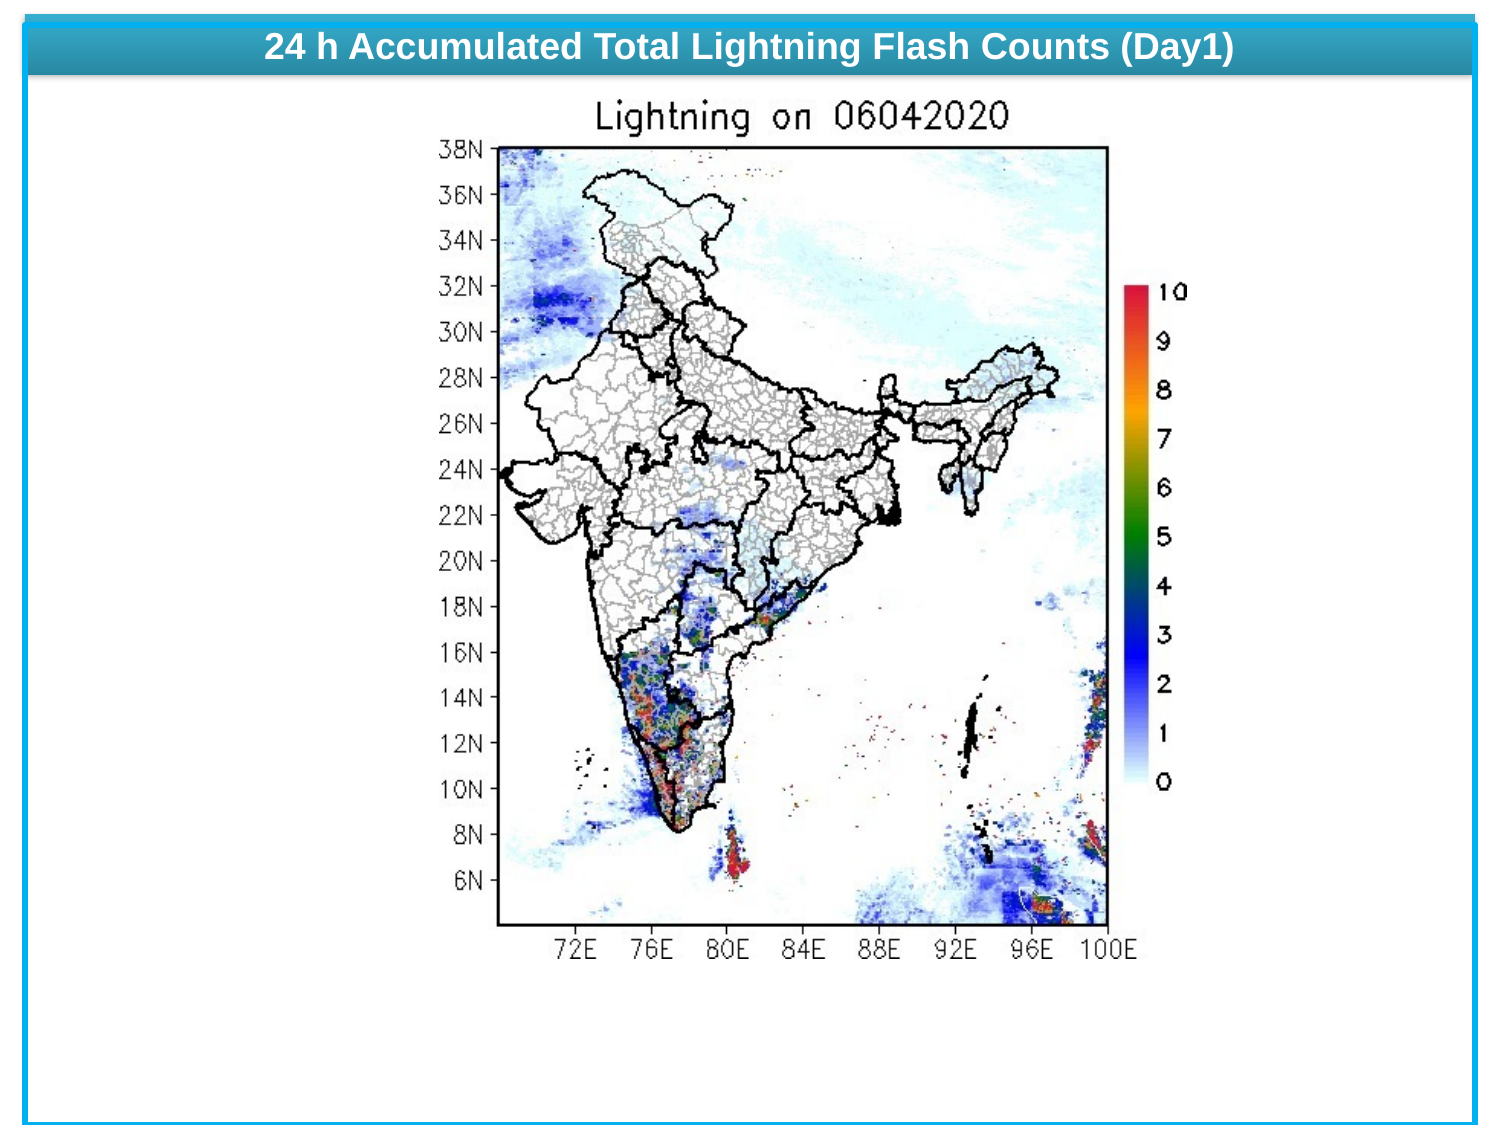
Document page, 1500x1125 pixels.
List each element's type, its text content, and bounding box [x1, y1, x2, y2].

text_box 24 h Accumulated Total Lightning Flash Counts (Day1) [24, 14, 1475, 23]
text_box [23, 23, 1477, 1125]
picture [438, 99, 1187, 960]
